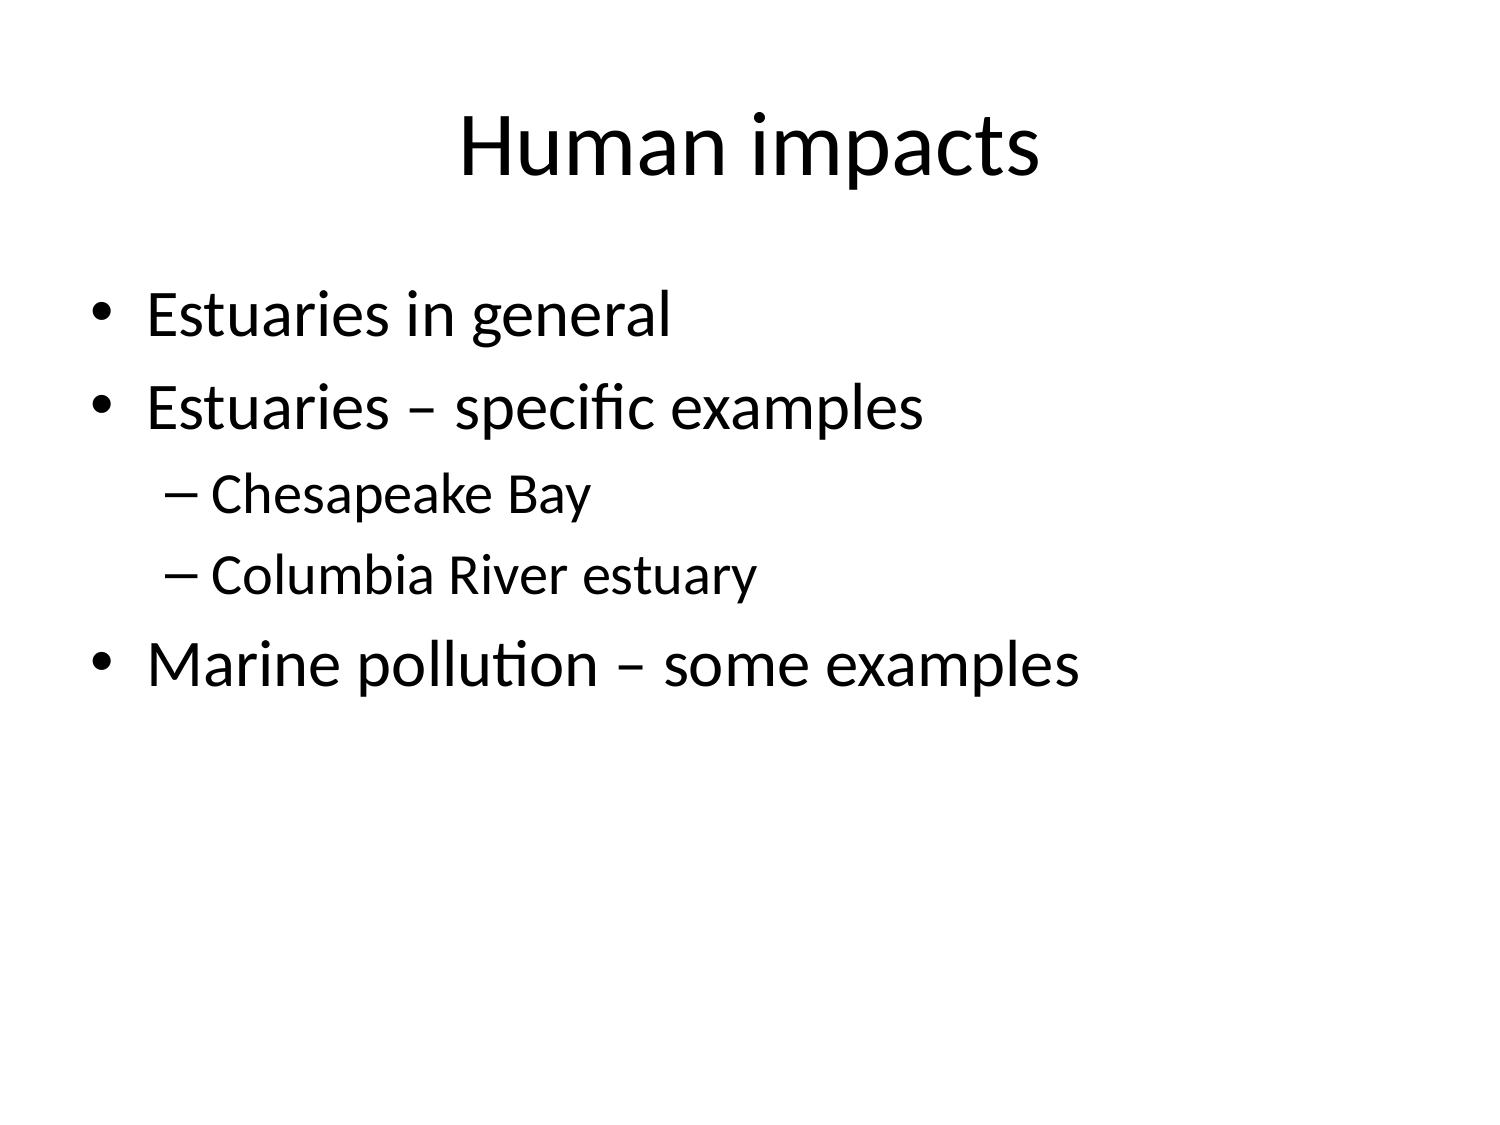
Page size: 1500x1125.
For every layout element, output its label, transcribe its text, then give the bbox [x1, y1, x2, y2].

list Estuaries in general Estuaries – specific examples Chesapeake Bay Columbia River estuary Marine pollution – some examples [75, 262, 1425, 1005]
title Human impacts [75, 45, 1425, 233]
